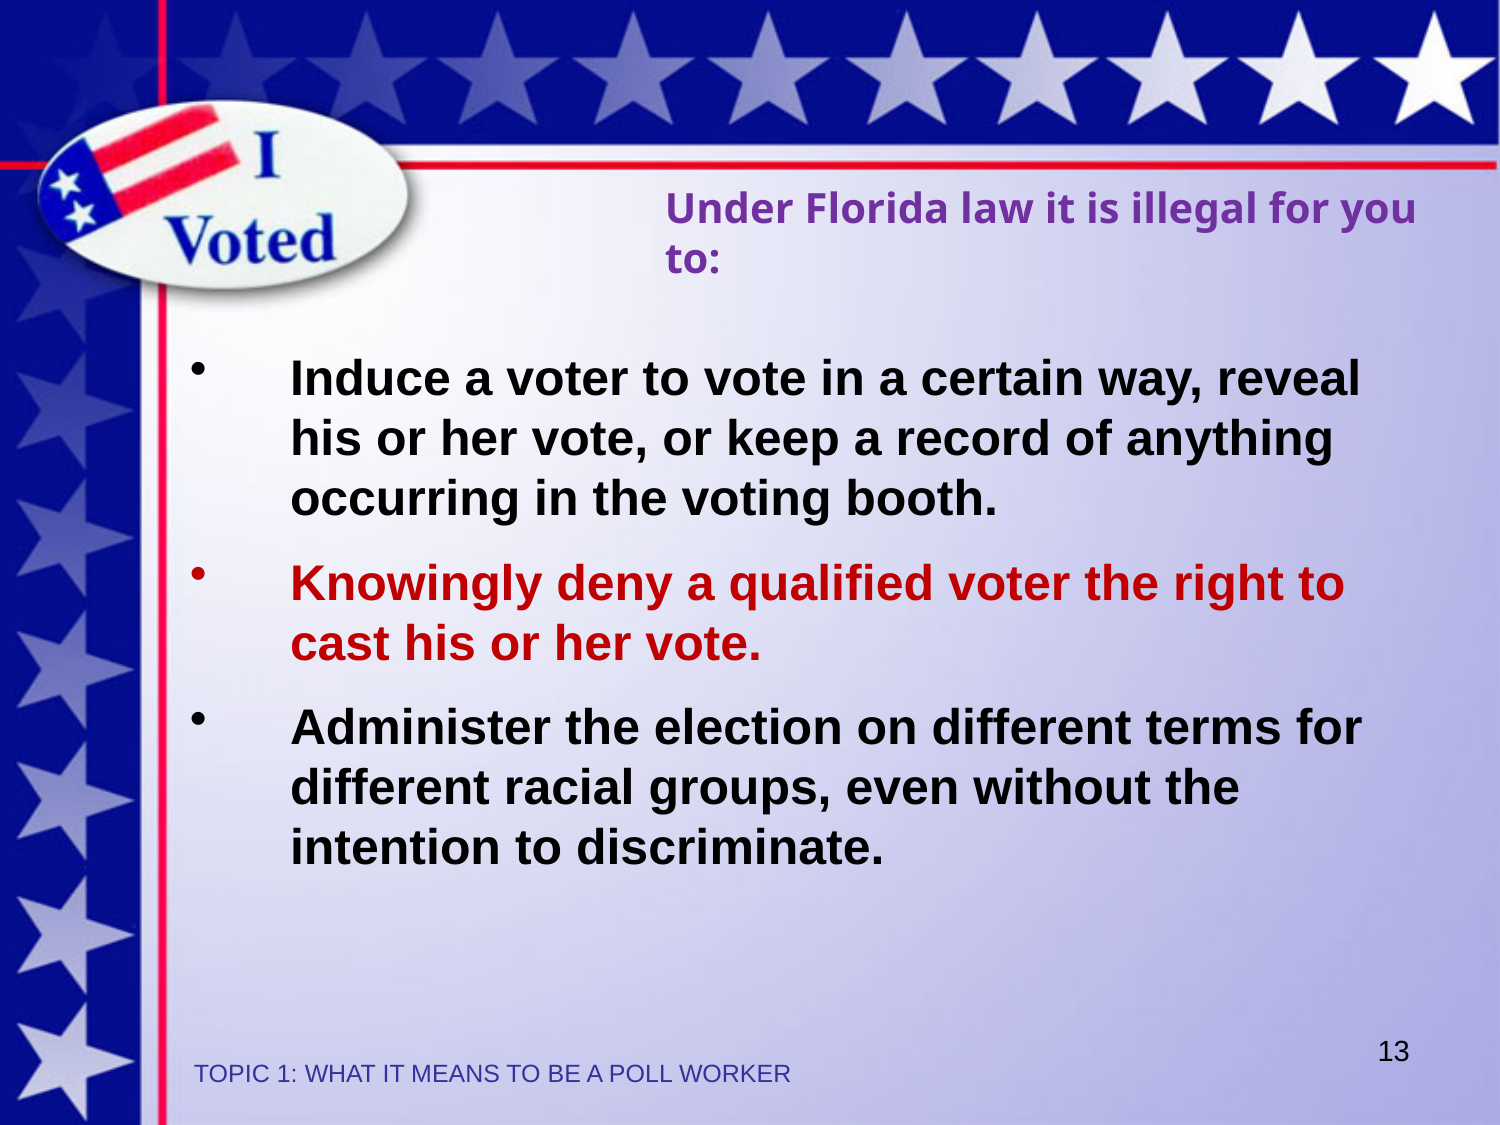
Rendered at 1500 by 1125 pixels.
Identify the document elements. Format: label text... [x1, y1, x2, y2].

picture [0, 0, 1500, 1125]
slide_number 13 [1074, 1024, 1426, 1103]
text_box Under Florida law it is illegal for you to: [650, 174, 1450, 290]
list Induce a voter to vote in a certain way, reveal his or her vote, or keep a record of anything occurring in the voting booth. Knowingly deny a qualified voter the right to cast his or her vote. Administer the election on different terms for different racial groups, even without the intention to discriminate. [174, 337, 1426, 1013]
text_box TOPIC 1: WHAT IT MEANS TO BE A POLL WORKER [179, 1050, 808, 1095]
